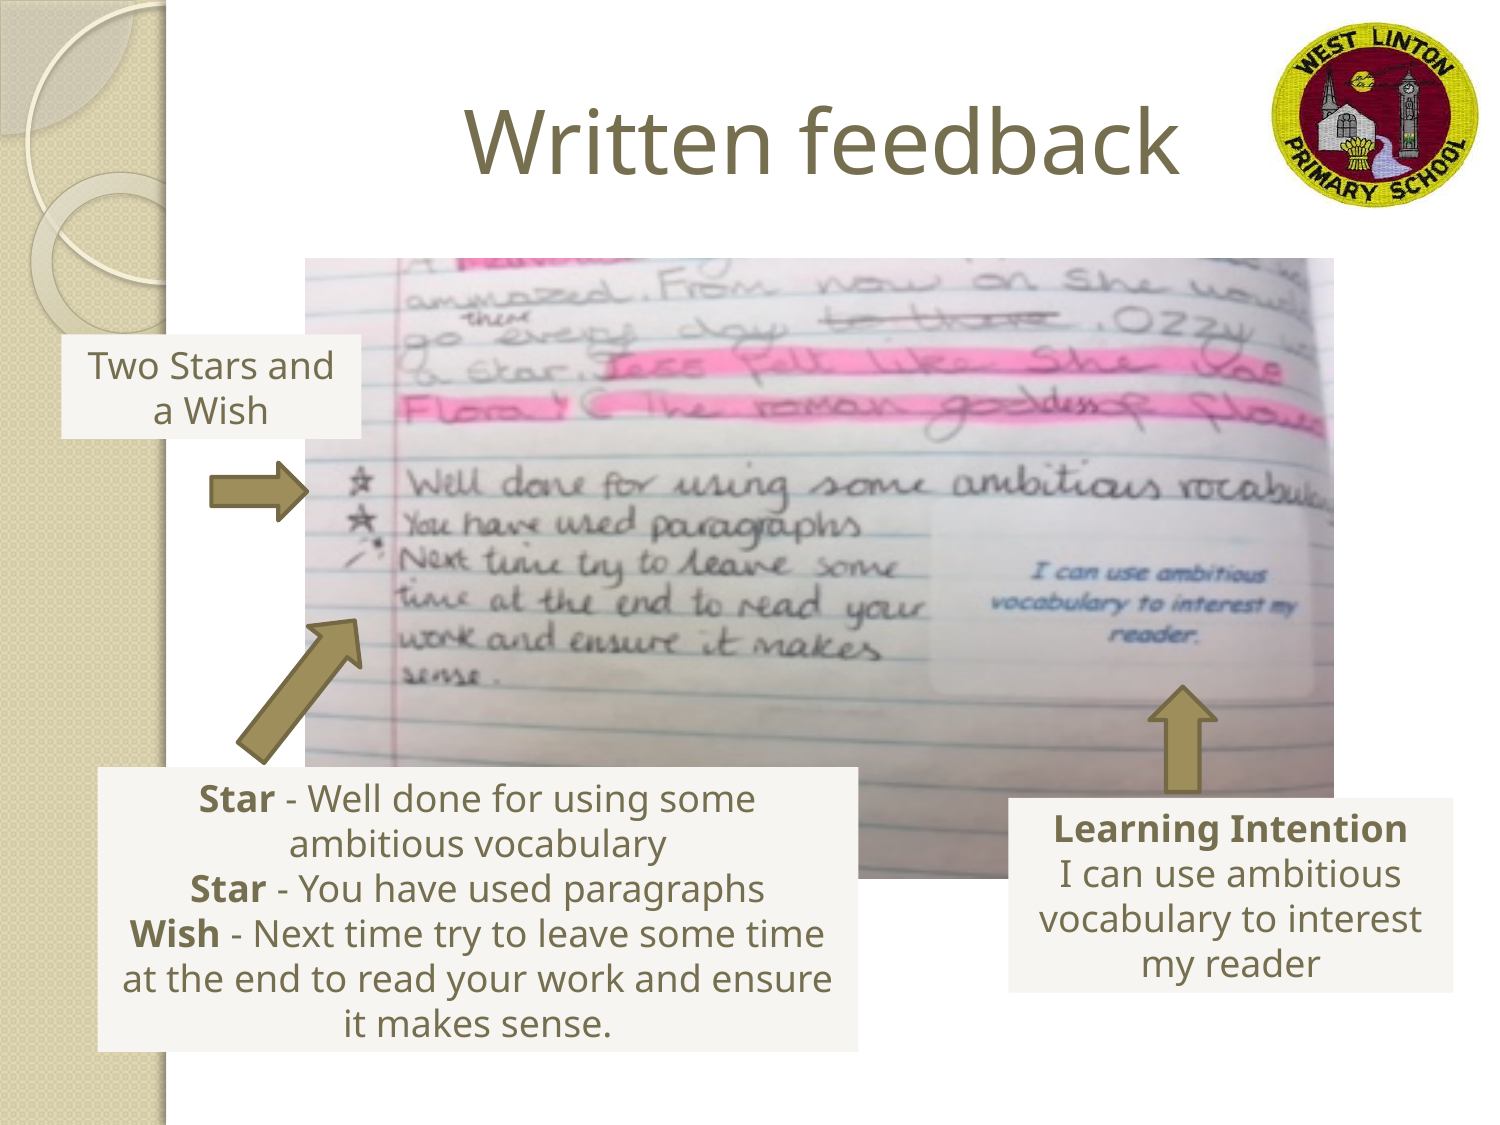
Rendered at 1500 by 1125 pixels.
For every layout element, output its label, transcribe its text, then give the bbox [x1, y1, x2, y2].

text_box Learning Intention I can use ambitious vocabulary to interest my reader [1008, 797, 1454, 993]
text_box Star - Well done for using some ambitious vocabulary Star - You have used paragraphs Wish - Next time try to leave some time at the end to read your work and ensure it makes sense. [97, 767, 859, 1052]
text_box [209, 460, 298, 523]
text_box Two Stars and a Wish [61, 334, 298, 439]
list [305, 258, 1334, 879]
picture [1268, 19, 1481, 210]
text_box [235, 662, 298, 766]
title Written feedback [235, 45, 1410, 233]
